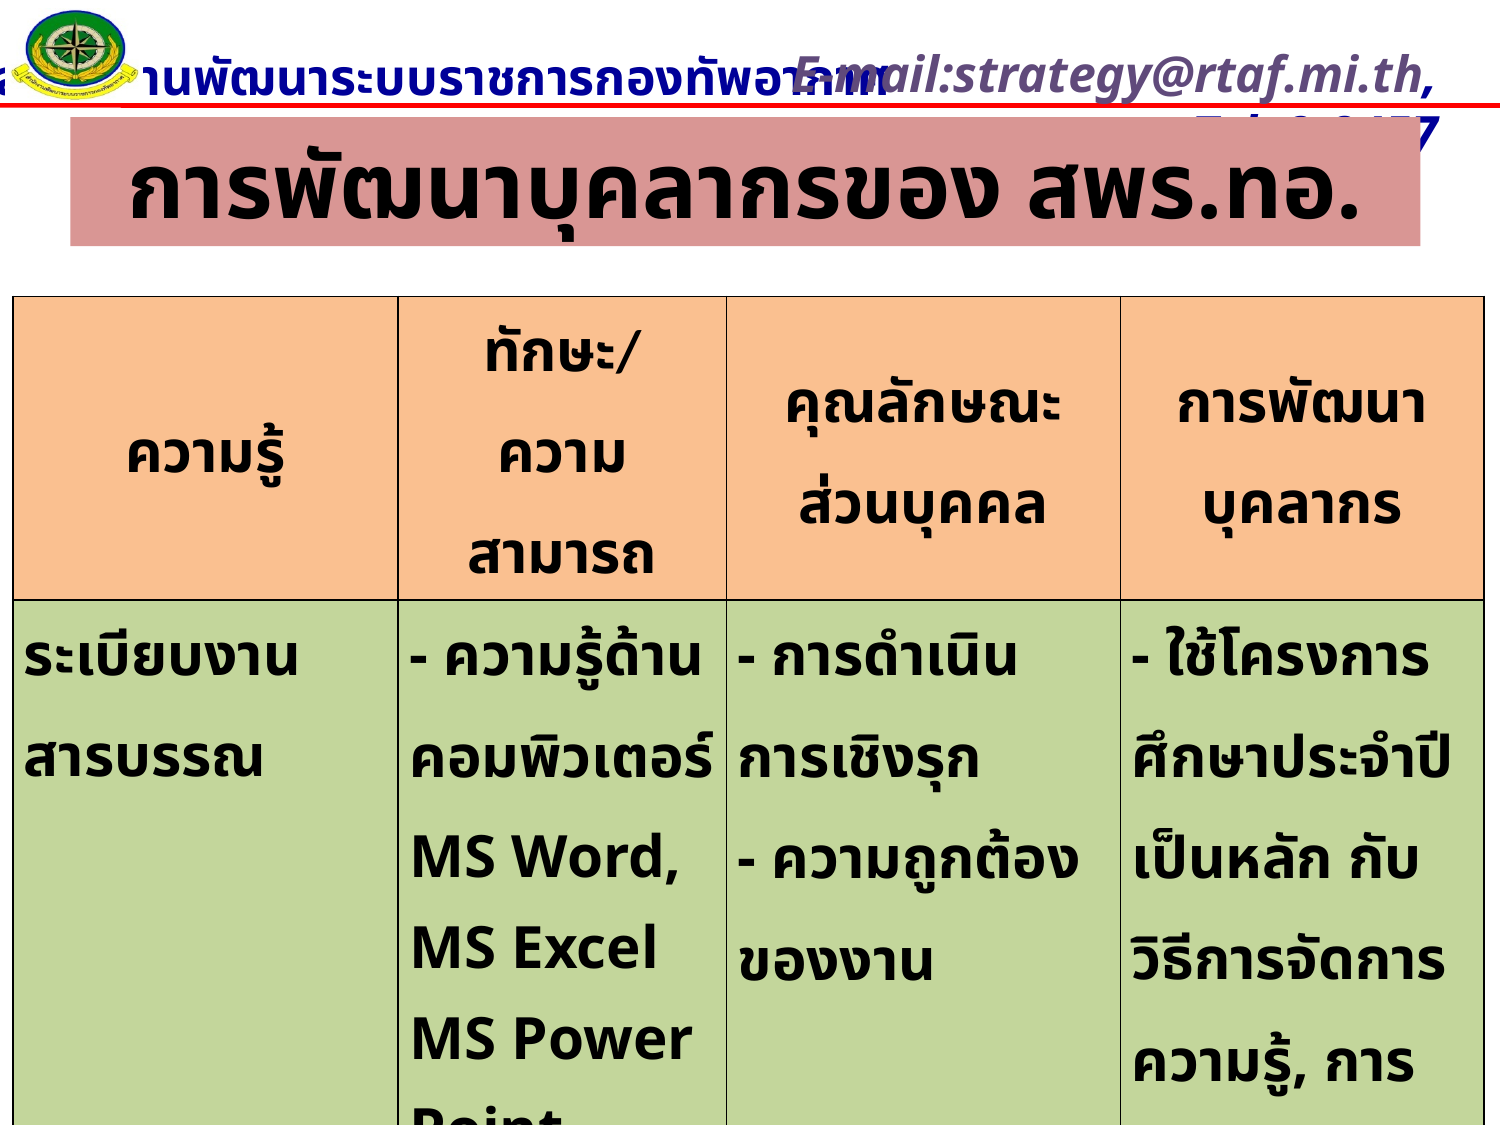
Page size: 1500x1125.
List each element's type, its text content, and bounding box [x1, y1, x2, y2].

table_header ทักษะ/ ความสามารถ [399, 297, 726, 599]
table_header ความรู้ [14, 297, 397, 599]
table_cell - ความรู้ด้านคอมพิวเตอร์ MS Word, MS Excel MS Power Point [399, 601, 726, 1125]
table_cell - การดำเนินการเชิงรุก - ความถูกต้องของงาน [727, 601, 1120, 1125]
table_header การพัฒนาบุคลากร [1121, 297, 1483, 599]
table_header คุณลักษณะส่วนบุคคล [727, 297, 1120, 599]
title การพัฒนาบุคลากรของ สพร.ทอ. [70, 117, 1421, 247]
picture [5, 8, 143, 102]
table_cell ระเบียบงานสารบรรณ [14, 601, 397, 1125]
table_cell - ใช้โครงการศึกษาประจำปีเป็นหลัก กับวิธีการจัดการความรู้, การถ่ายทอดจากผู้รับผิดชอบ, พี่เลี้ยง, การศึกษาด้วยตนเอง [1121, 601, 1483, 1125]
